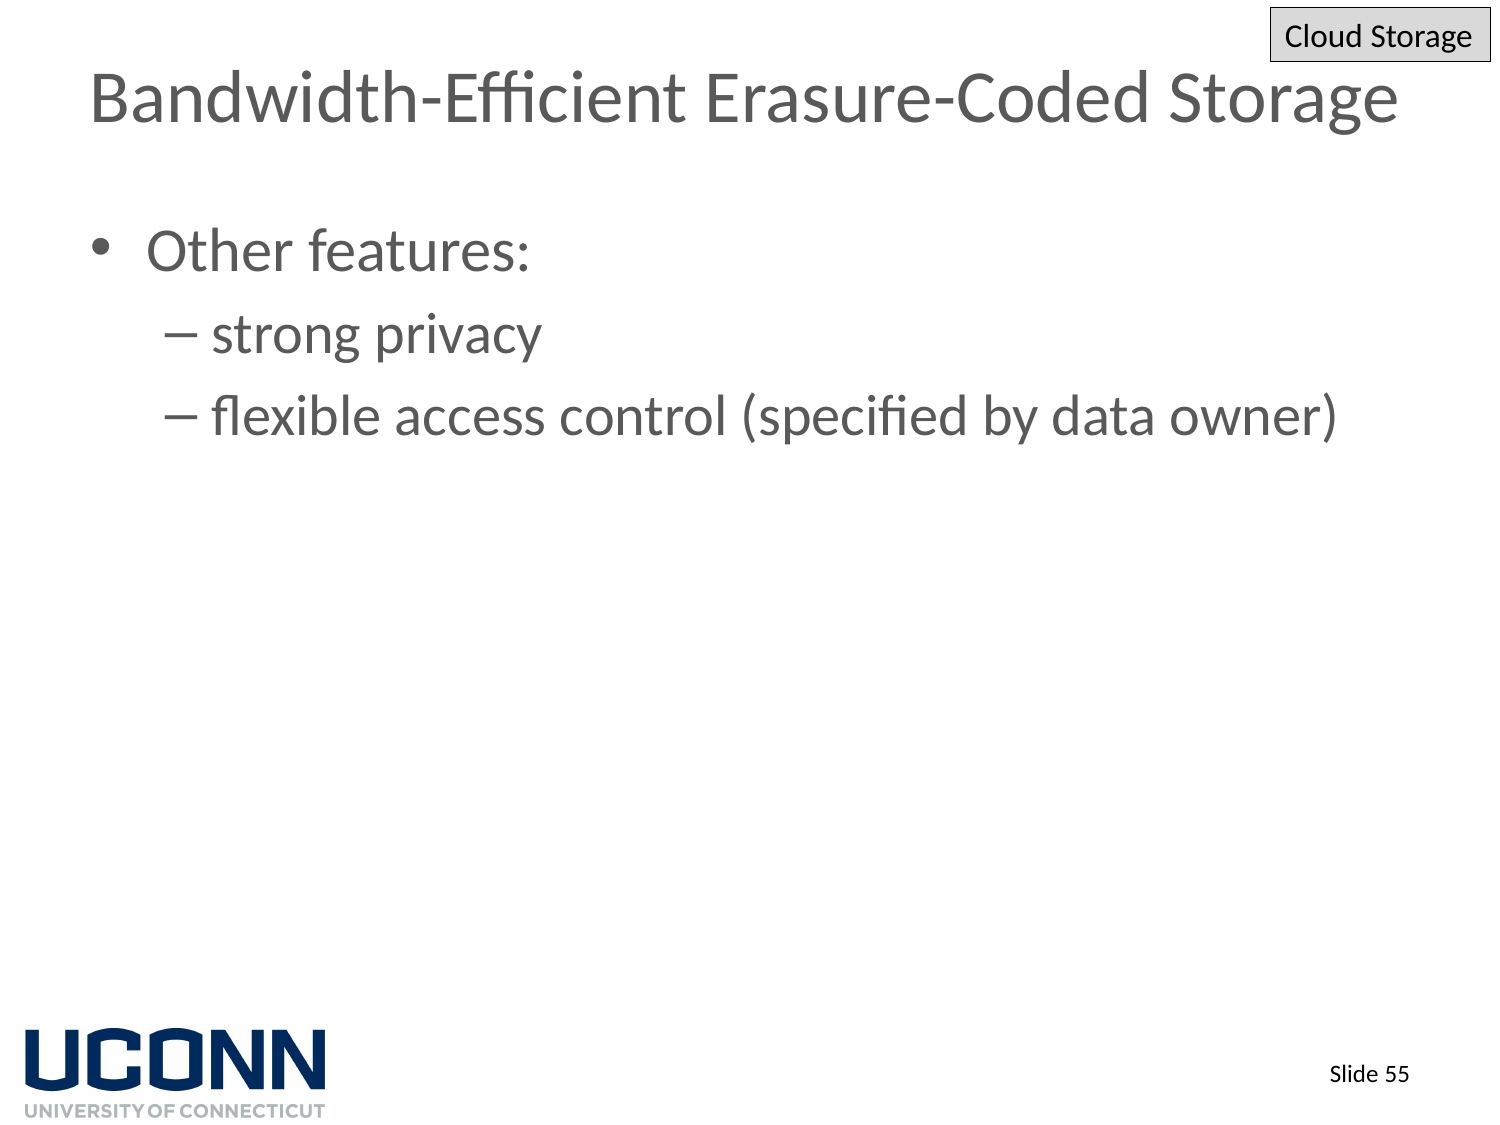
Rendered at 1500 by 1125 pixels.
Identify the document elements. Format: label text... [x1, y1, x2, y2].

text_box Cloud Storage [1270, 7, 1491, 62]
title Bandwidth-Efficient Erasure-Coded Storage [75, 40, 1447, 172]
slide_number Slide 55 [1074, 1042, 1425, 1103]
picture [25, 1028, 325, 1118]
list Other features: strong privacy flexible access control (specified by data owner) [75, 201, 1425, 940]
